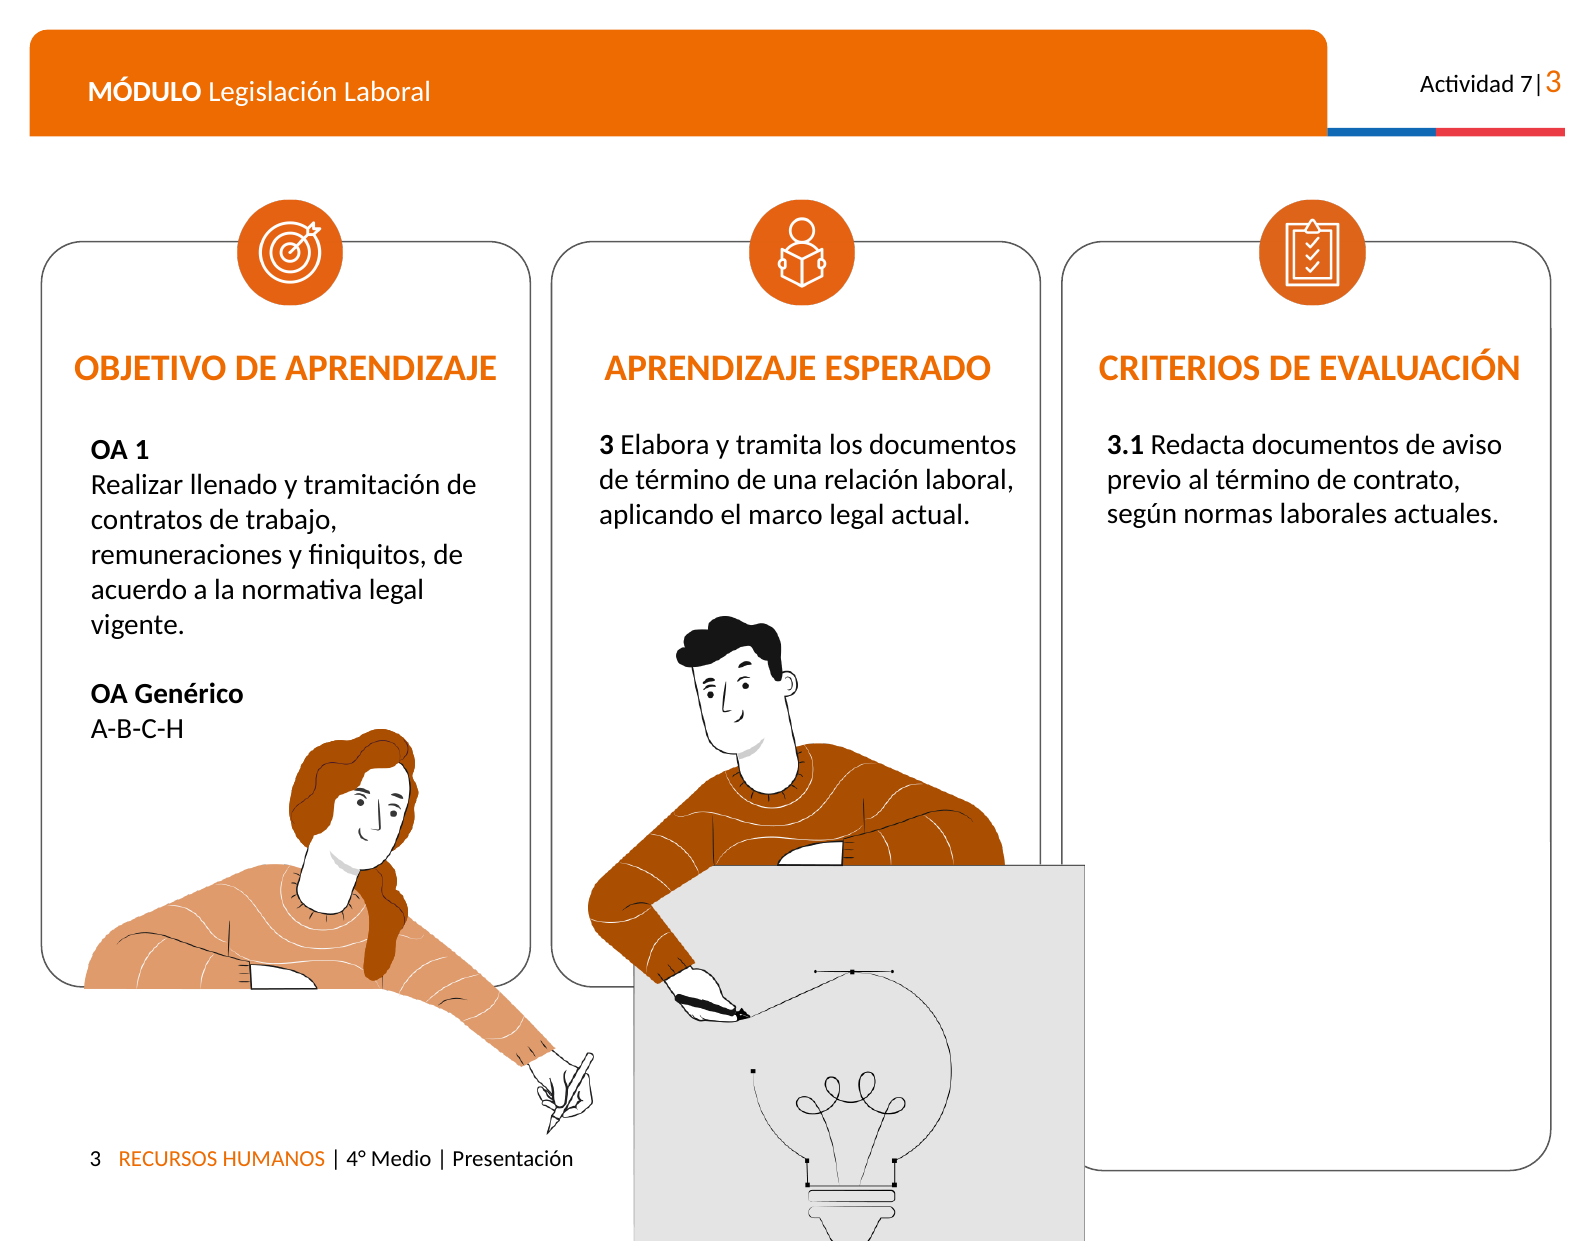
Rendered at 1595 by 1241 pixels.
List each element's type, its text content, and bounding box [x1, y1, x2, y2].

text_box 3 Elabora y tramita los documentos de término de una relación laboral, aplicando el marco legal actual. [584, 410, 1041, 618]
text_box CRITERIOS DE EVALUACIÓN [1075, 334, 1545, 402]
text_box OBJETIVO DE APRENDIZAJE [58, 334, 513, 402]
picture [231, 197, 347, 308]
text_box [551, 241, 1041, 728]
text_box [41, 241, 531, 987]
text_box [1061, 241, 1551, 1171]
picture [1254, 197, 1371, 308]
text_box APRENDIZAJE ESPERADO [584, 334, 1013, 402]
text_box 3.1 Redacta documentos de aviso previo al término de contrato, según normas laborales actuales. [1091, 409, 1533, 1060]
picture [744, 197, 861, 308]
picture [83, 616, 1086, 1241]
